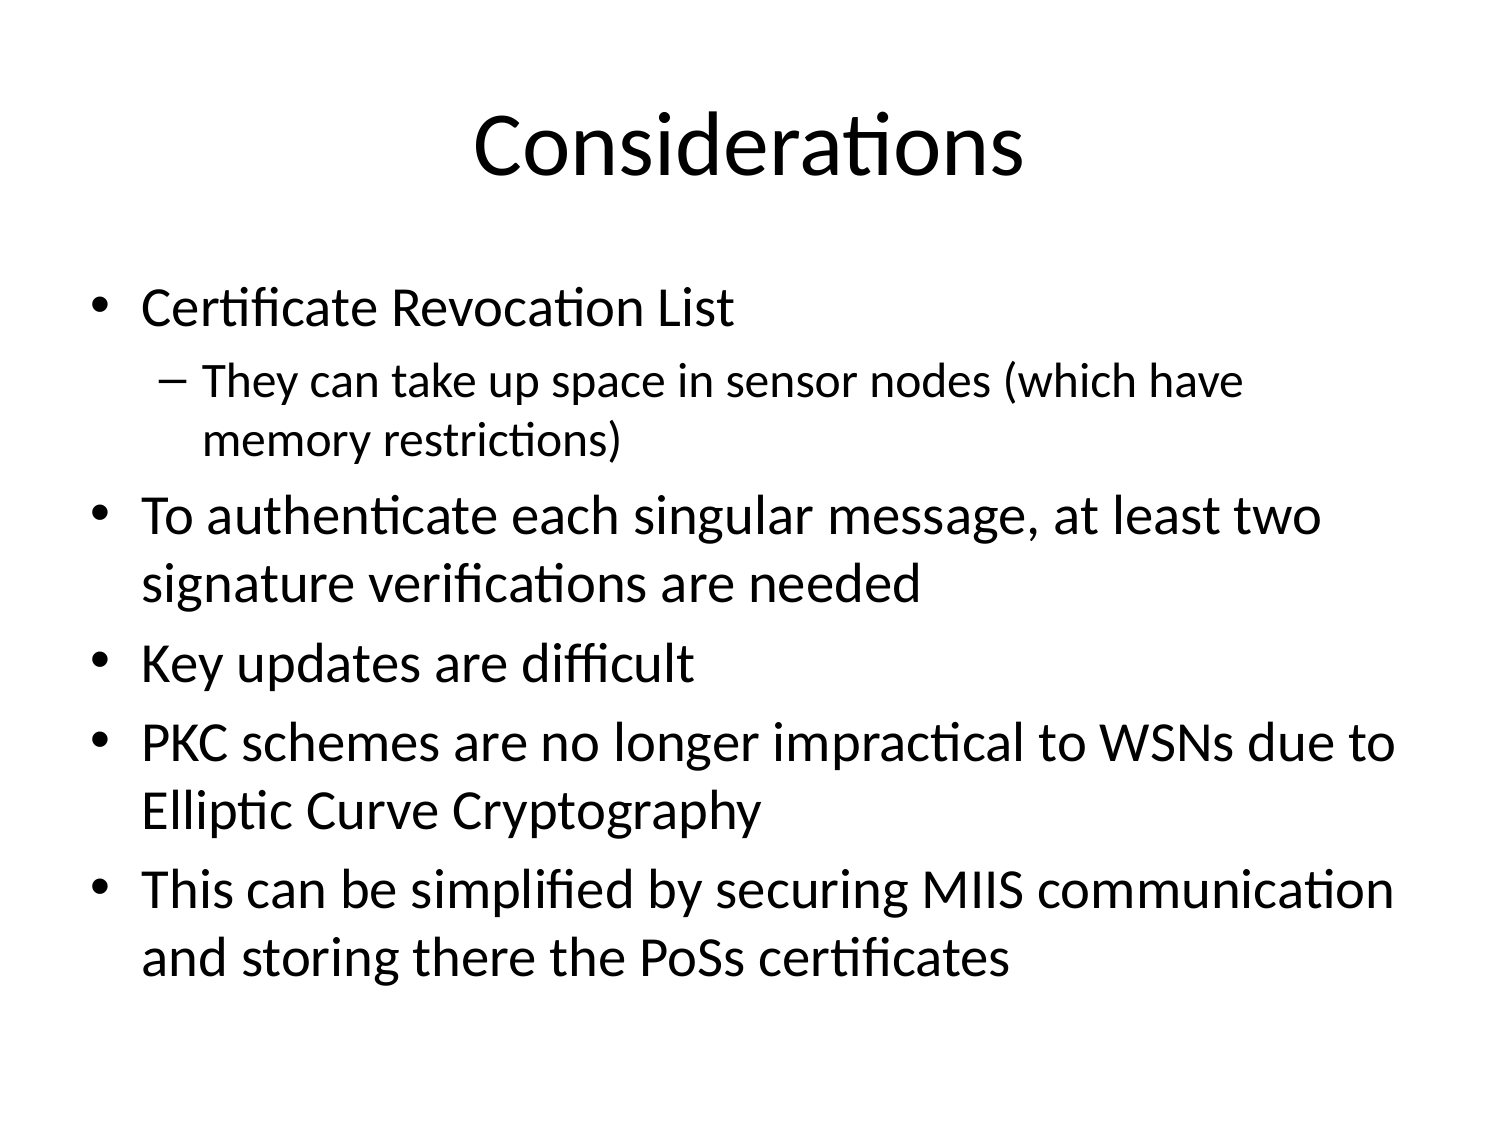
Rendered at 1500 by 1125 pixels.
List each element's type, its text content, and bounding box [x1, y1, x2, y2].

title Considerations [75, 45, 1425, 233]
list Certificate Revocation List They can take up space in sensor nodes (which have memory restrictions) To authenticate each singular message, at least two signature verifications are needed Key updates are difficult PKC schemes are no longer impractical to WSNs due to Elliptic Curve Cryptography This can be simplified by securing MIIS communication and storing there the PoSs certificates [75, 262, 1425, 1005]
